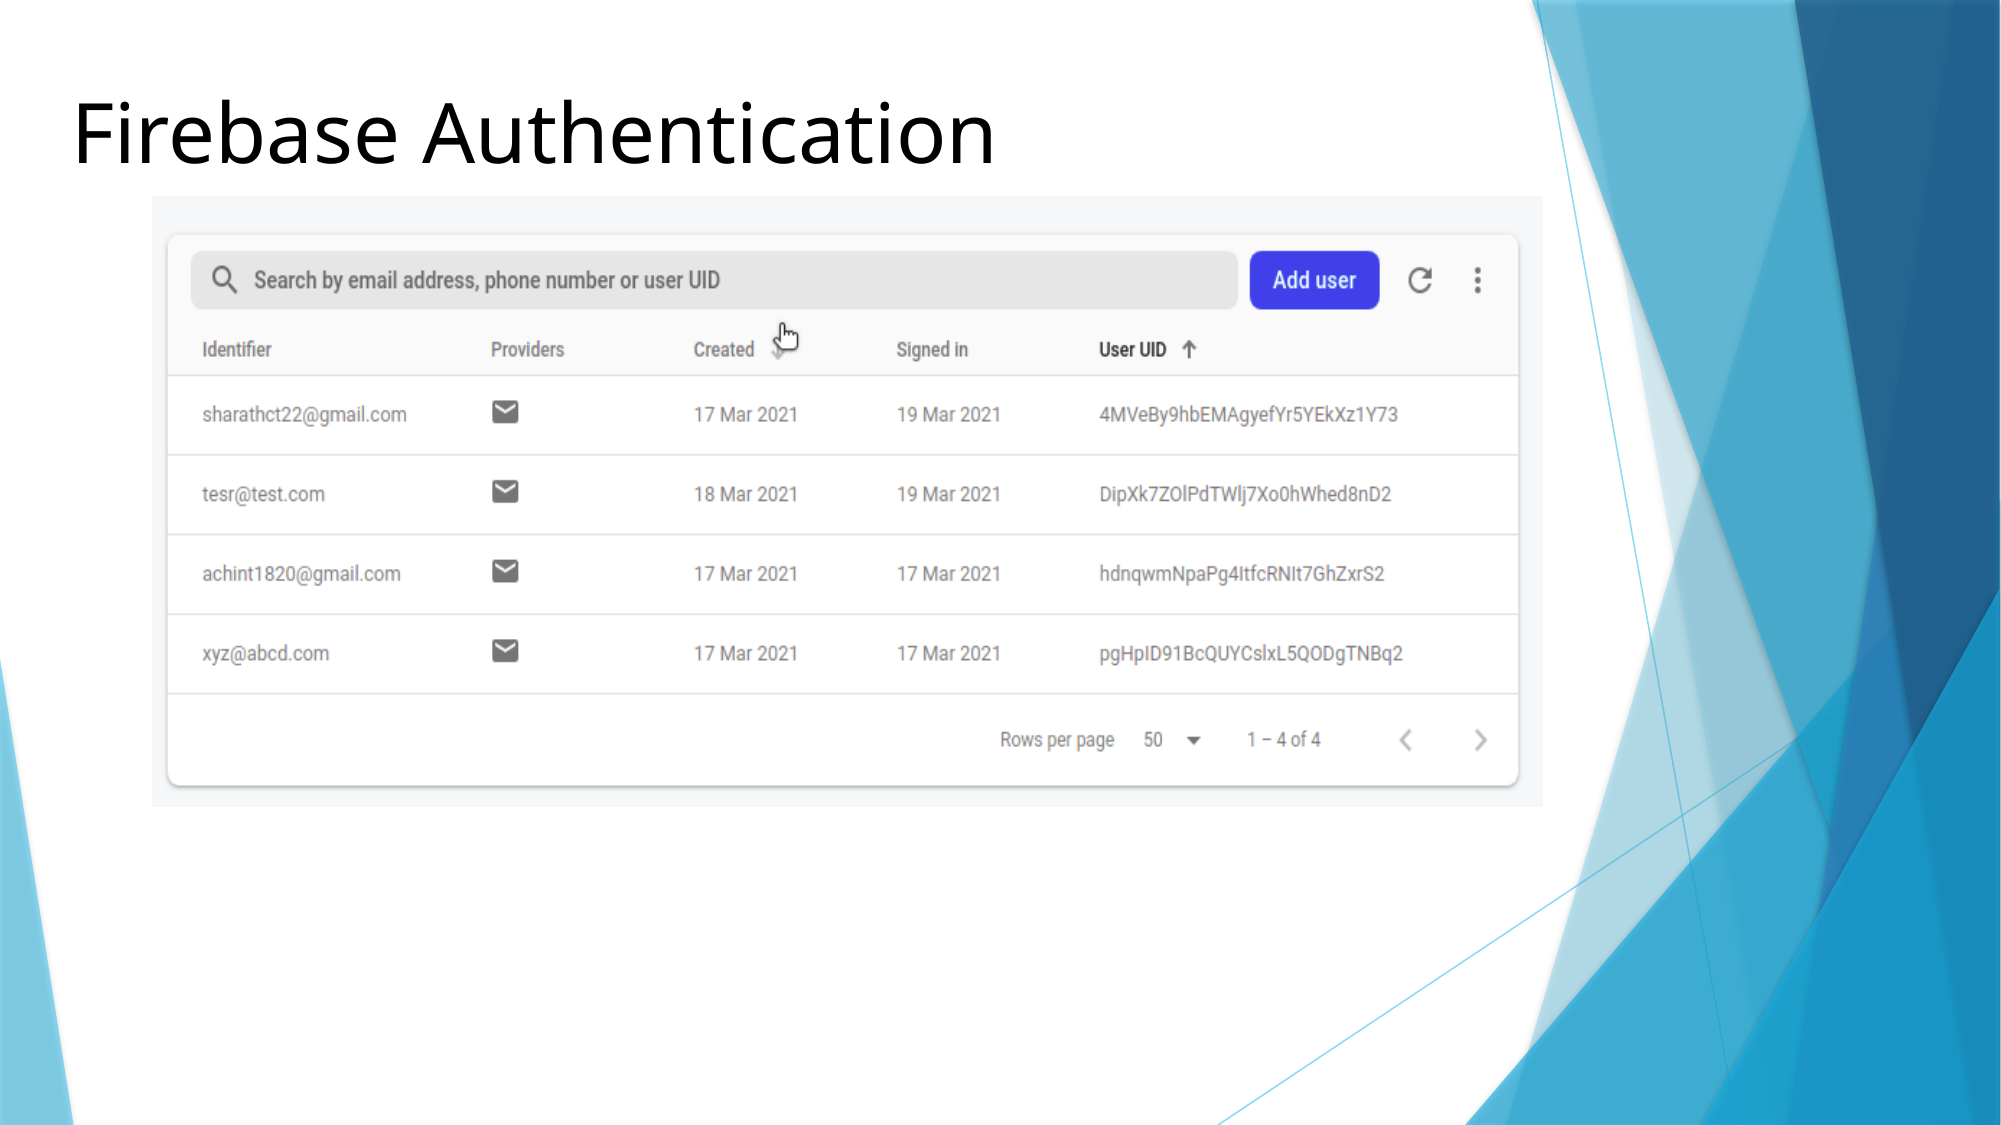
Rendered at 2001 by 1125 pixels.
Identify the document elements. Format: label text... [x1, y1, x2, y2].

picture [152, 196, 1543, 808]
text_box Firebase Authentication [56, 73, 1088, 189]
